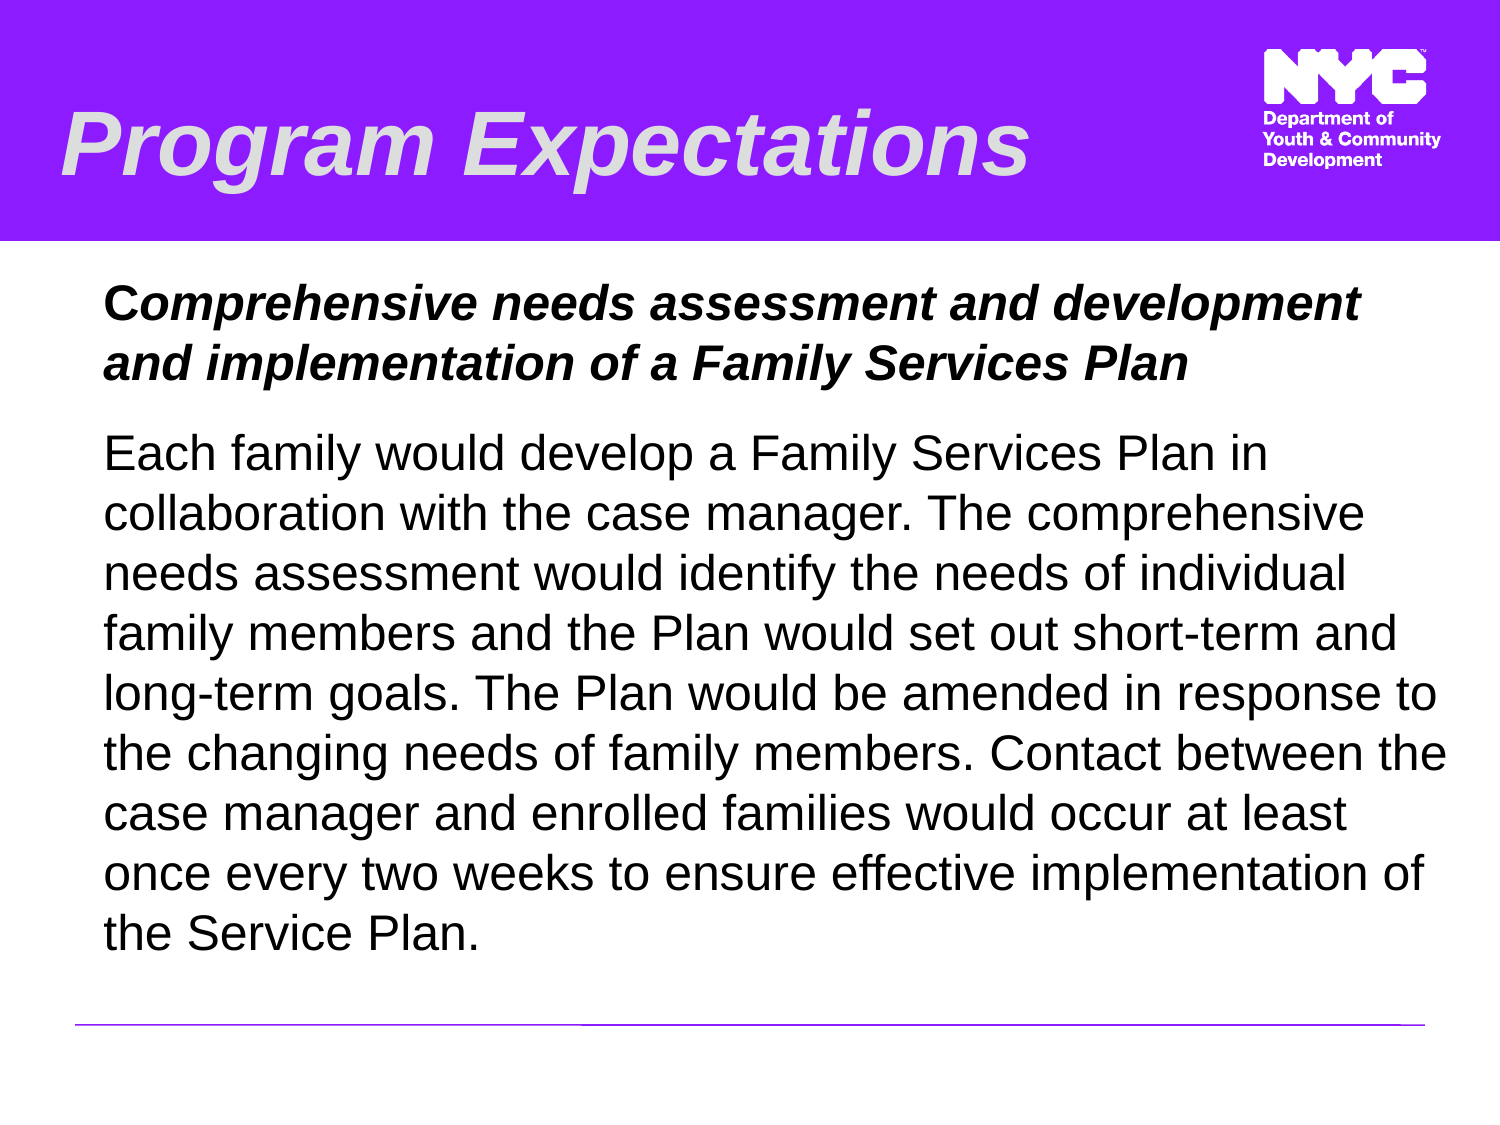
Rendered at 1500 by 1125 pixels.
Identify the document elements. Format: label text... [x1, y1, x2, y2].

list Comprehensive needs assessment and development and implementation of a Family Services Plan Each family would develop a Family Services Plan in collaboration with the case manager. The comprehensive needs assessment would identify the needs of individual family members and the Plan would set out short-term and long-term goals. The Plan would be amended in response to the changing needs of family members. Contact between the case manager and enrolled families would occur at least once every two weeks to ensure effective implementation of the Service Plan. [22, 262, 1466, 1100]
title Program Expectations [45, 45, 1444, 233]
